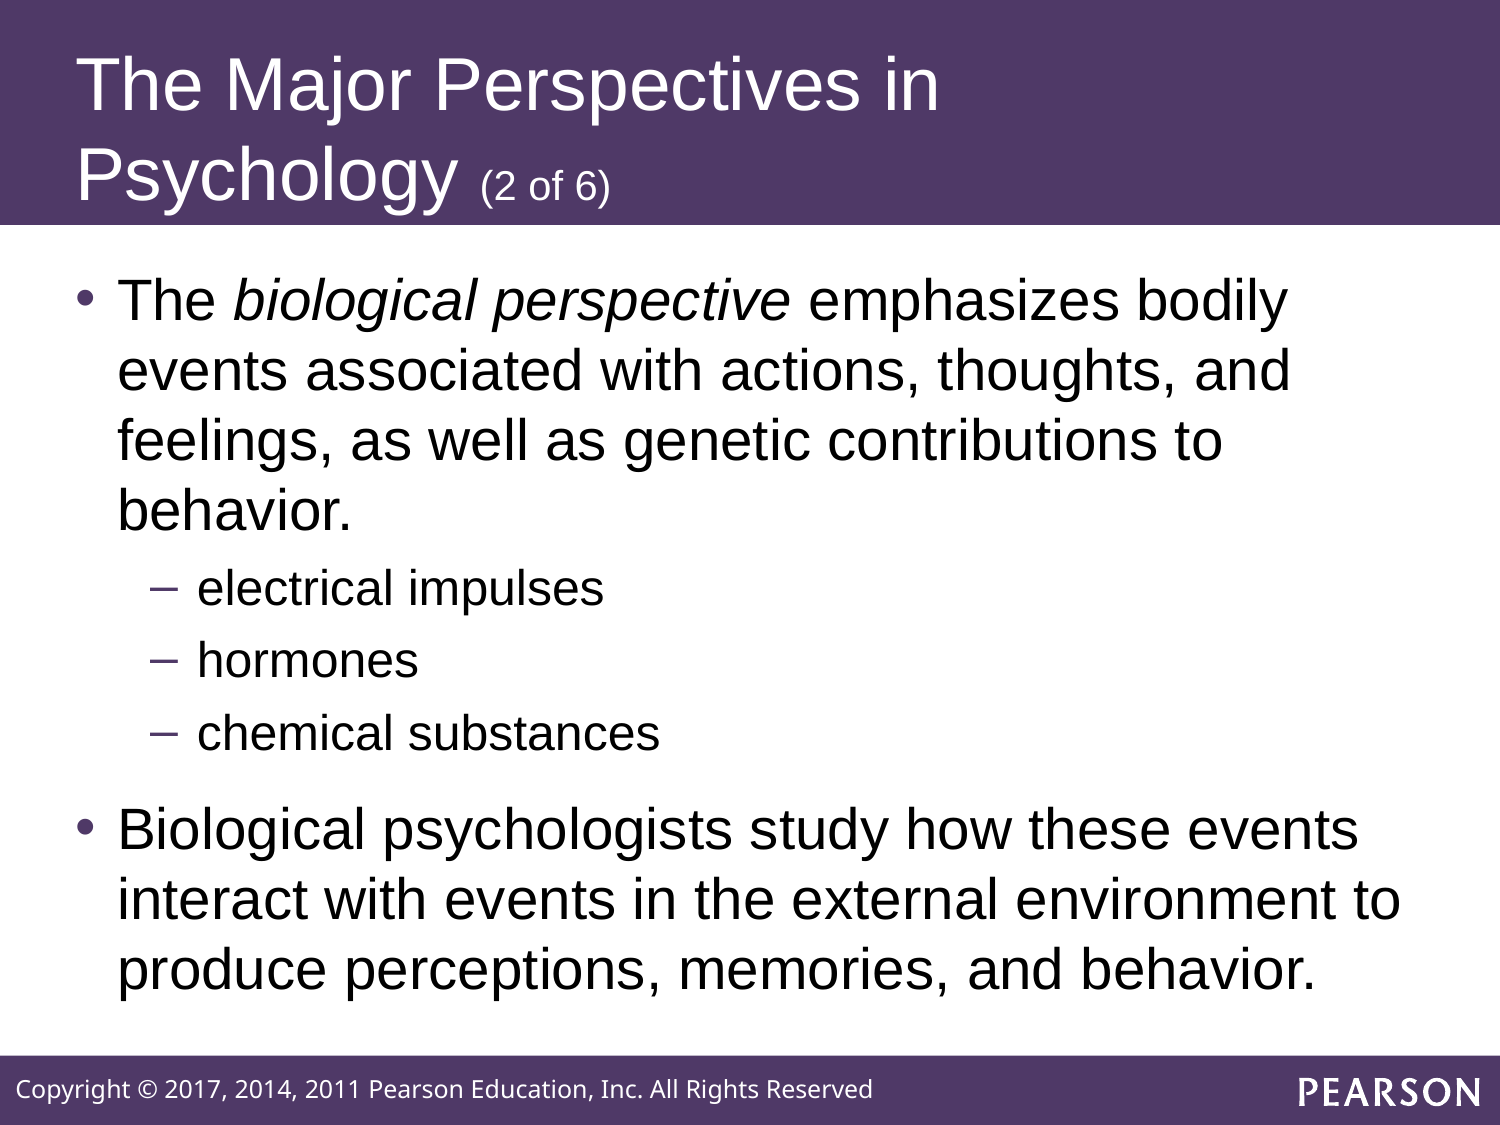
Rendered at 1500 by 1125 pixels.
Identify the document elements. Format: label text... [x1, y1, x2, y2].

title The Major Perspectives in Psychology (2 of 6) [75, 35, 1425, 216]
list The biological perspective emphasizes bodily events associated with actions, thoughts, and feelings, as well as genetic contributions to behavior. electrical impulses hormones chemical substances Biological psychologists study how these events interact with events in the external environment to produce perceptions, memories, and behavior. [75, 262, 1425, 1005]
